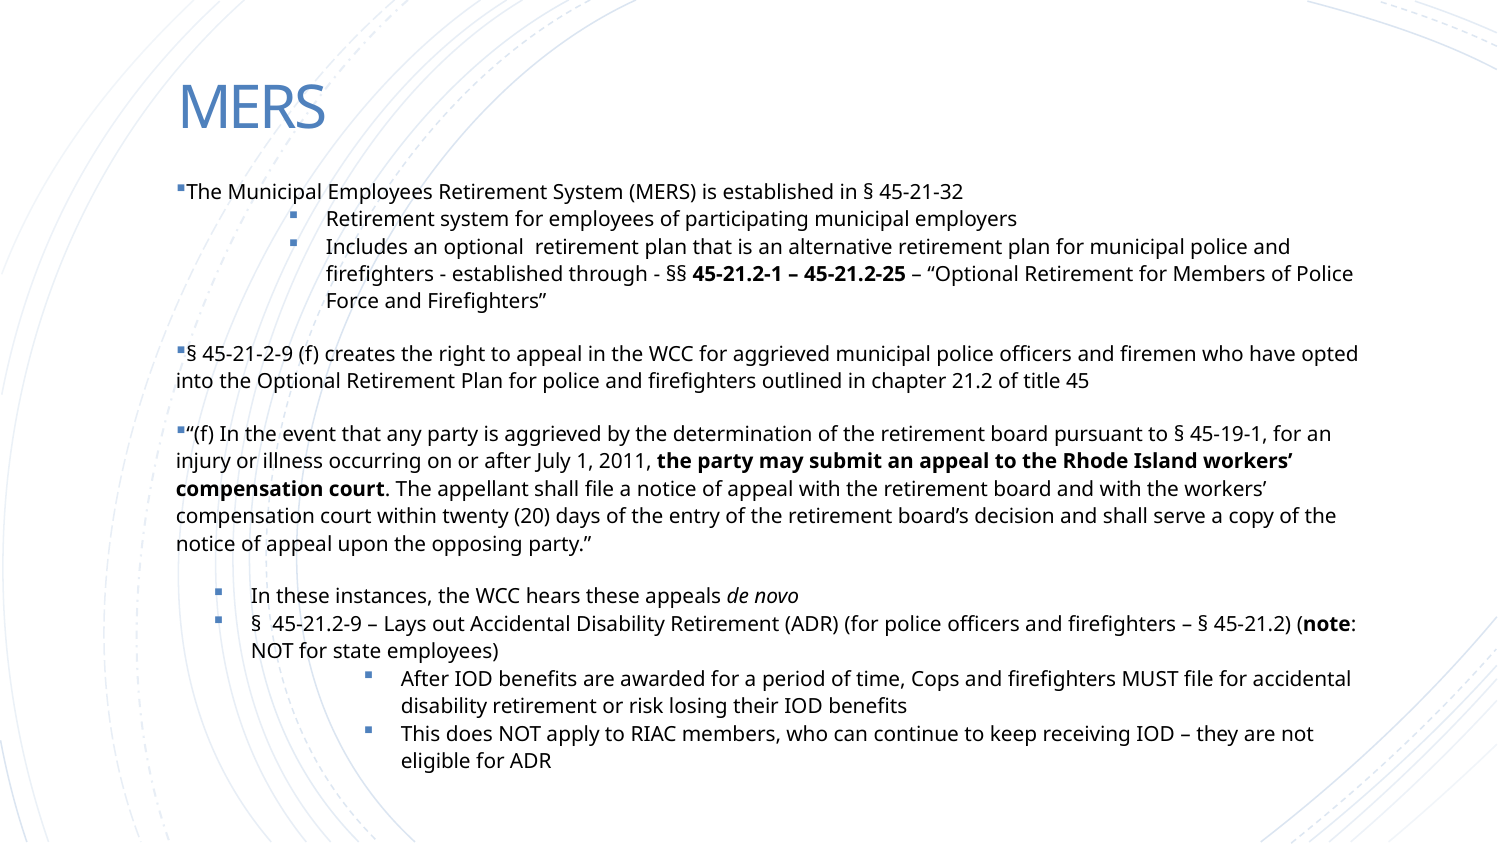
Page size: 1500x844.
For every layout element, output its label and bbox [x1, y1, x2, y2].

text_box [0, 0, 1498, 844]
